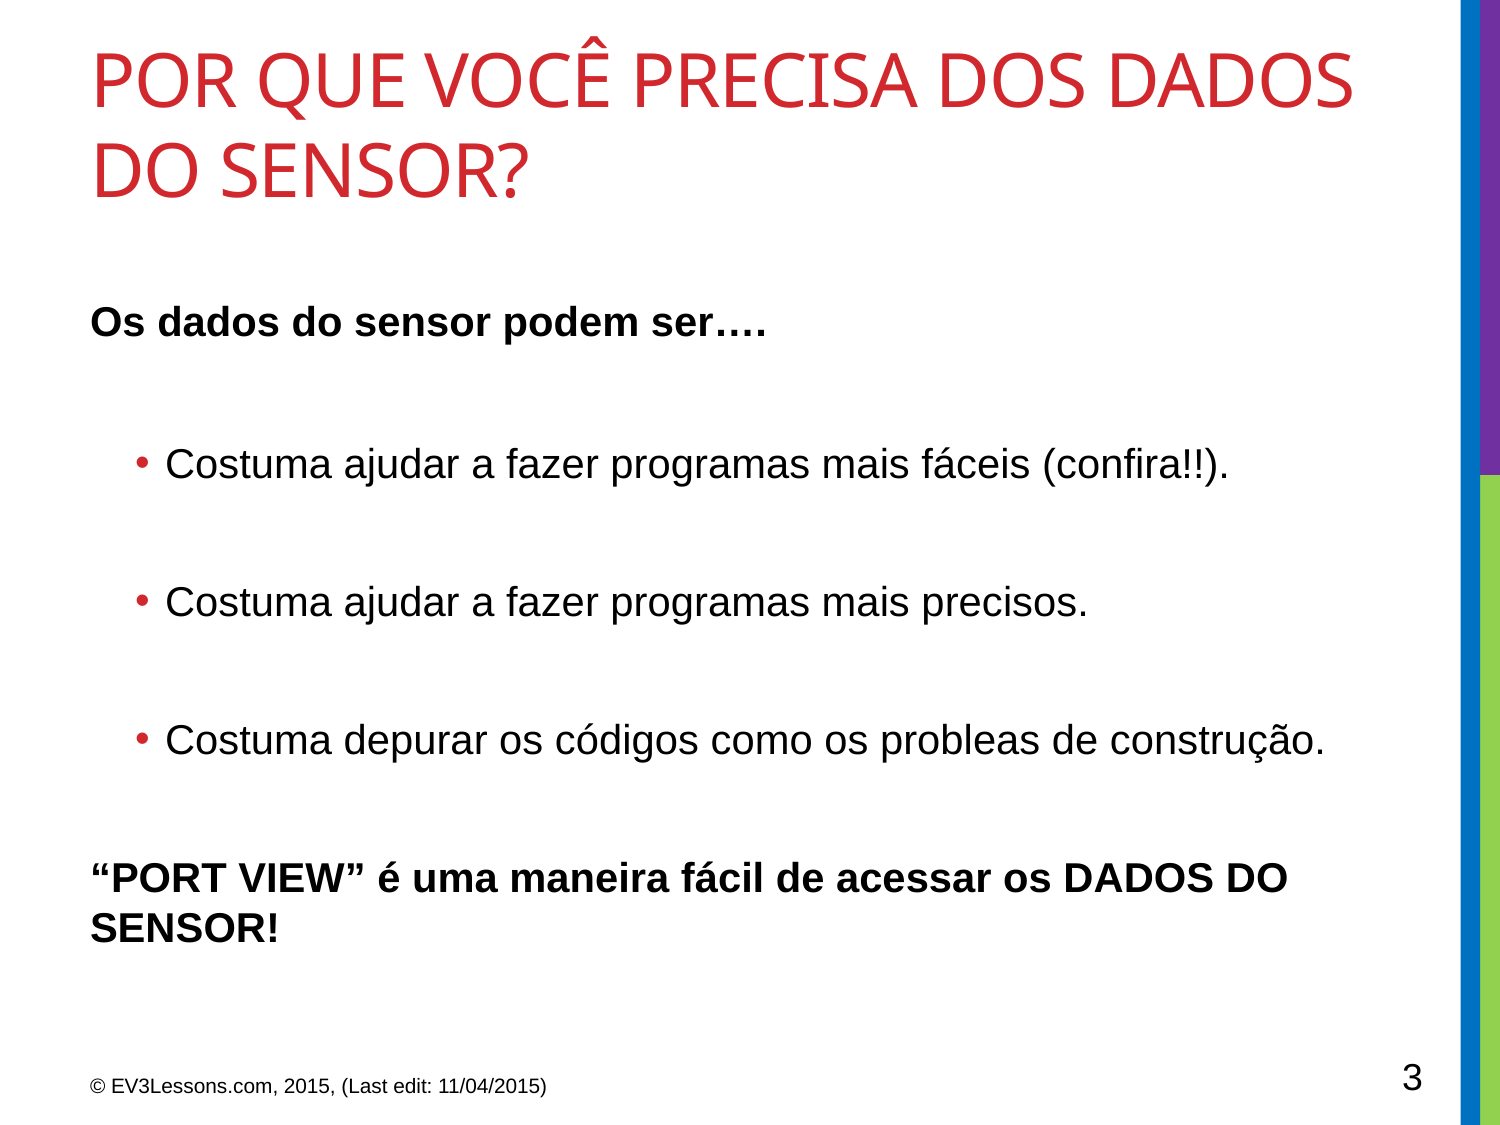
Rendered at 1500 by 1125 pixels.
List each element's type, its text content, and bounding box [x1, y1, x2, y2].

slide_number 3 [1387, 1045, 1491, 1106]
list Os dados do sensor podem ser…. Costuma ajudar a fazer programas mais fáceis (confira!!). Costuma ajudar a fazer programas mais precisos. Costuma depurar os códigos como os probleas de construção. “PORT VIEW” é uma maneira fácil de acessar os DADOS DO SENSOR! [75, 287, 1428, 1005]
title Por que você precisa dos dados do sensor? [75, 25, 1428, 250]
footer © EV3Lessons.com, 2015, (Last edit: 11/04/2015) [75, 1065, 638, 1112]
